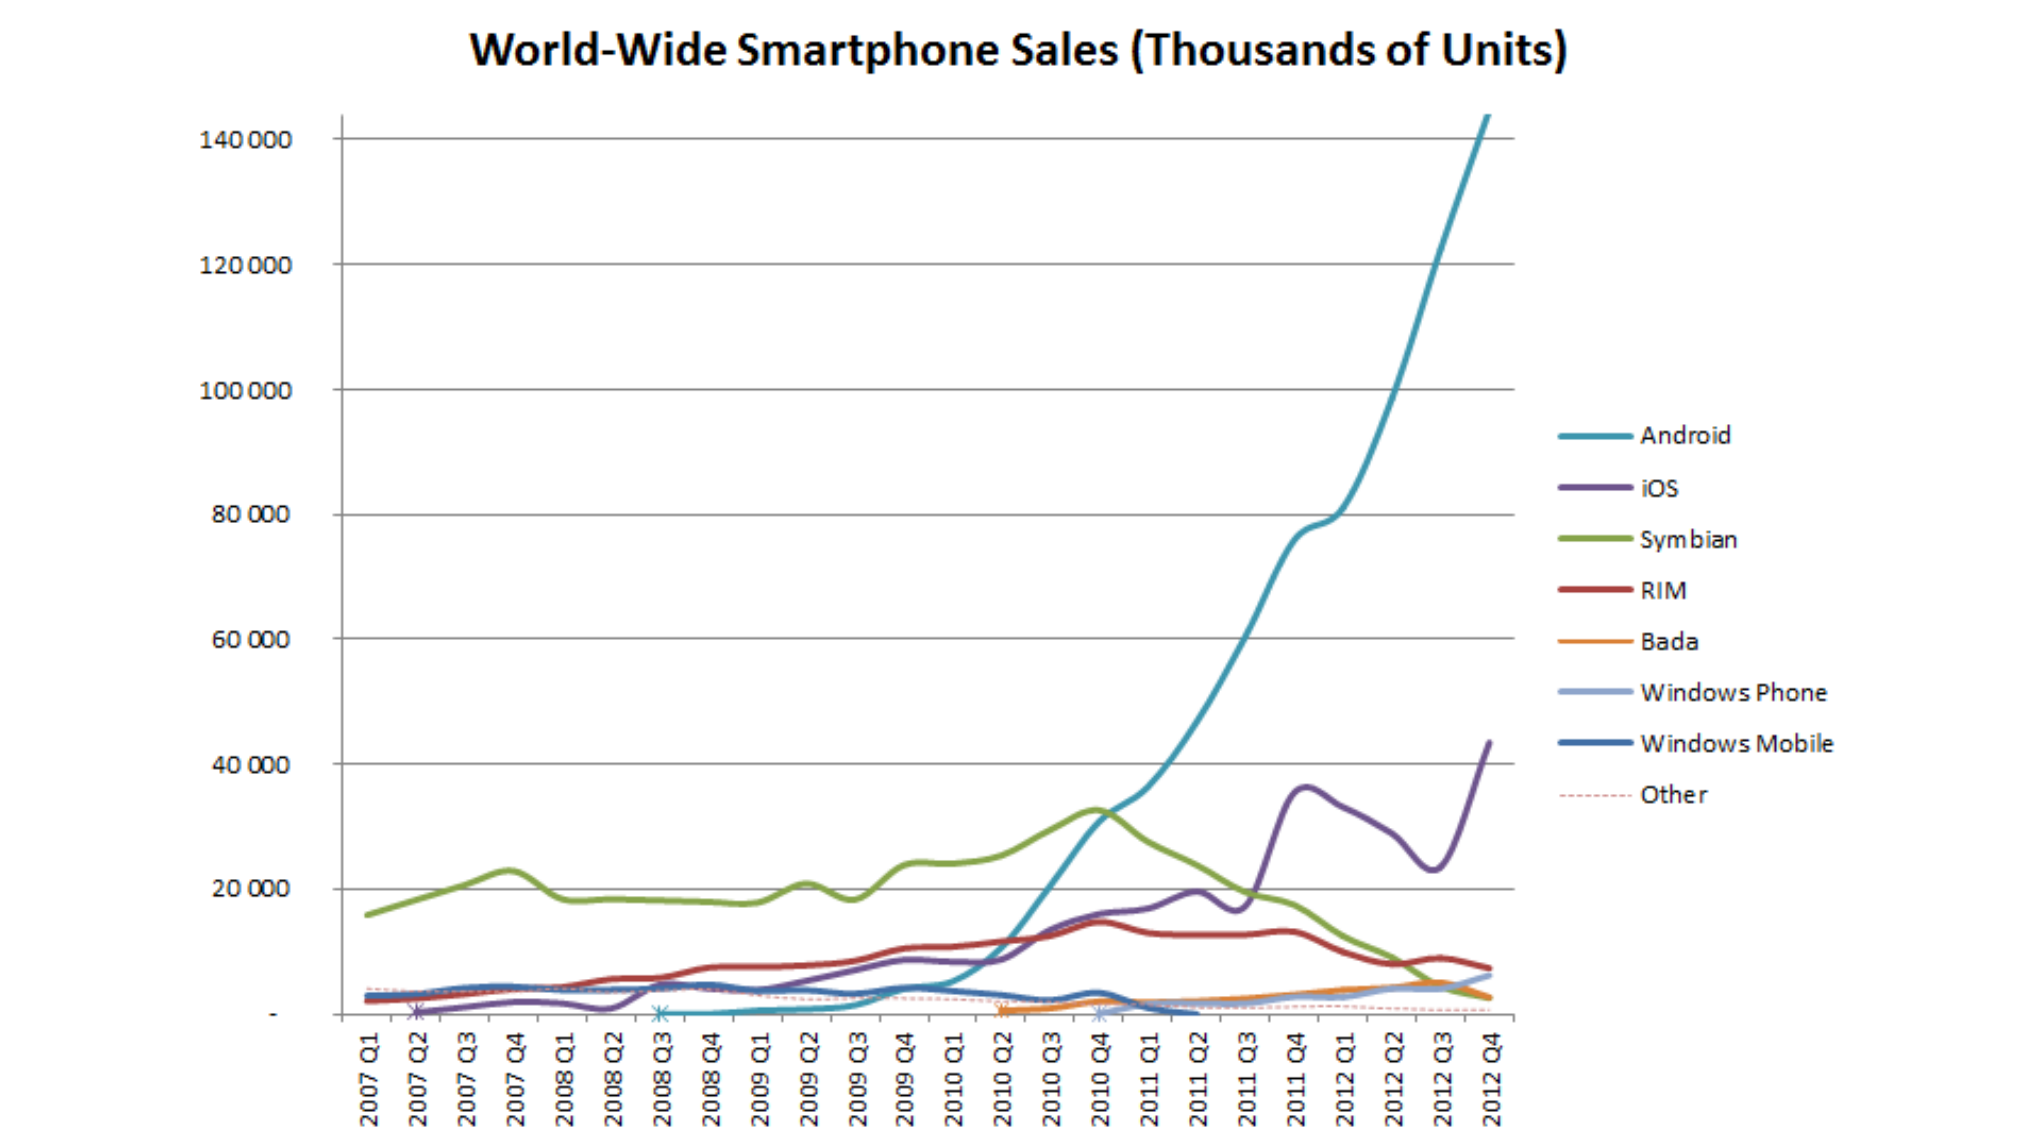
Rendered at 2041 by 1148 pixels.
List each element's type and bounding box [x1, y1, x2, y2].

picture [180, 1, 1860, 1146]
